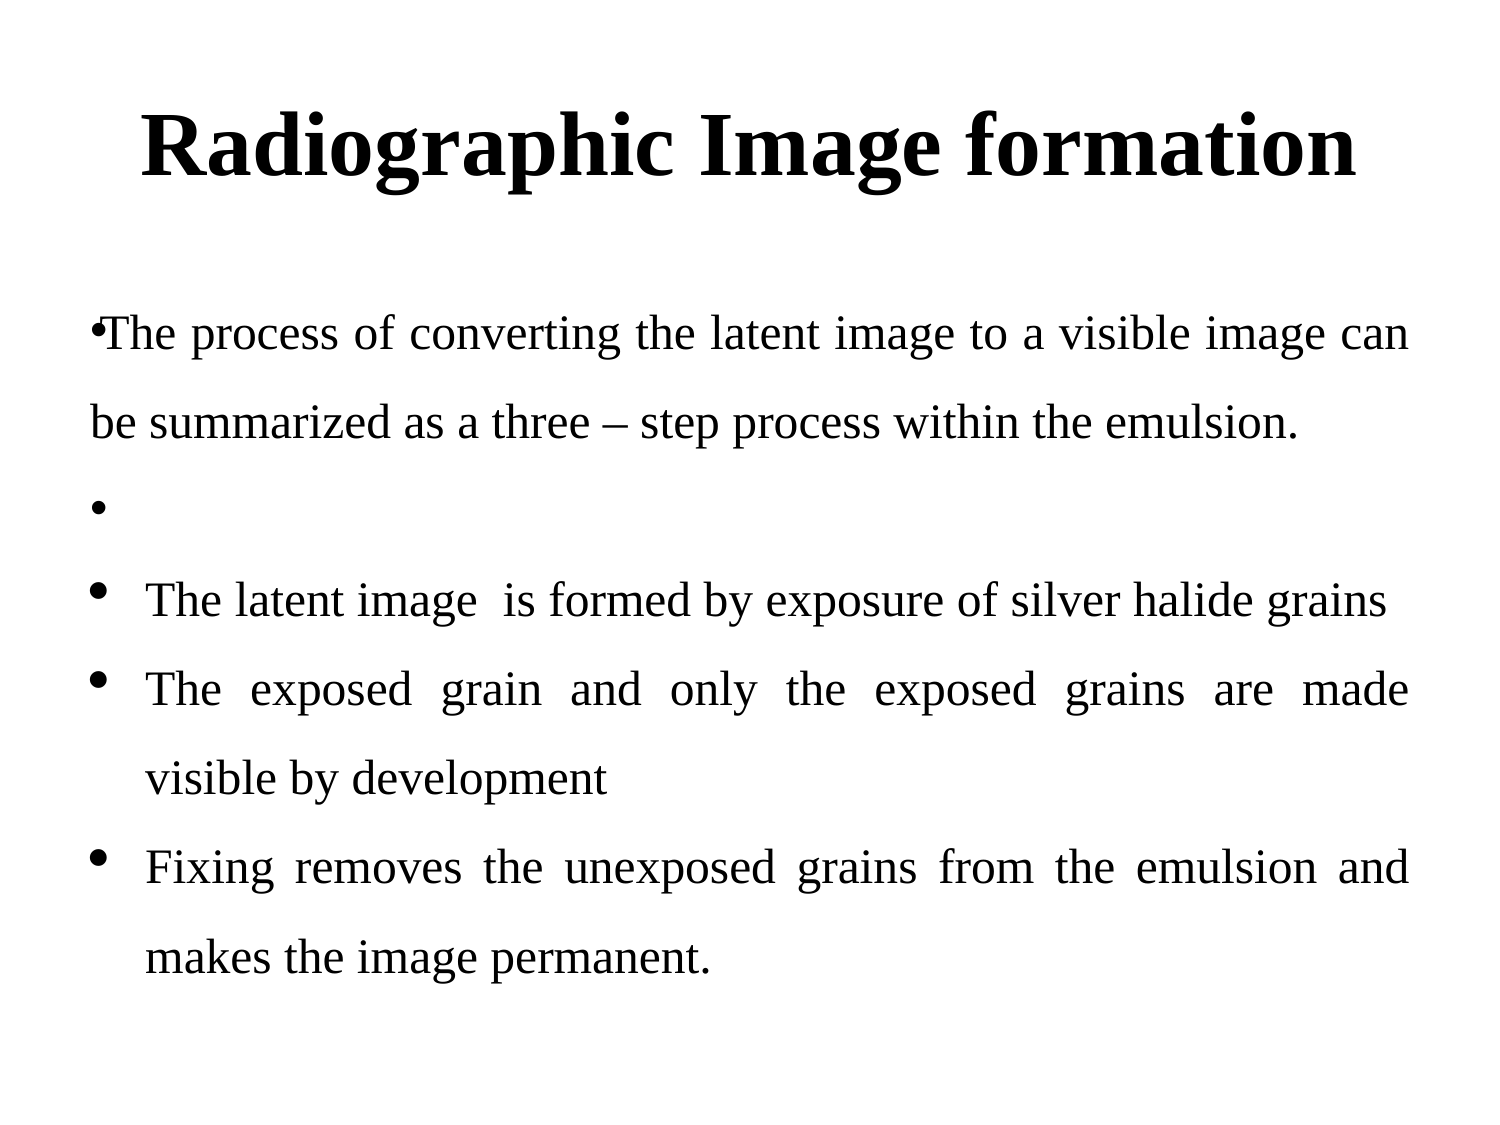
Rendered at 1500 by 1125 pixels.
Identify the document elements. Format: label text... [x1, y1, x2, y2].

title Radiographic Image formation [75, 45, 1425, 233]
list The process of converting the latent image to a visible image can be summarized as a three – step process within the emulsion. The latent image is formed by exposure of silver halide grains The exposed grain and only the exposed grains are made visible by development Fixing removes the unexposed grains from the emulsion and makes the image permanent. [75, 262, 1425, 1005]
